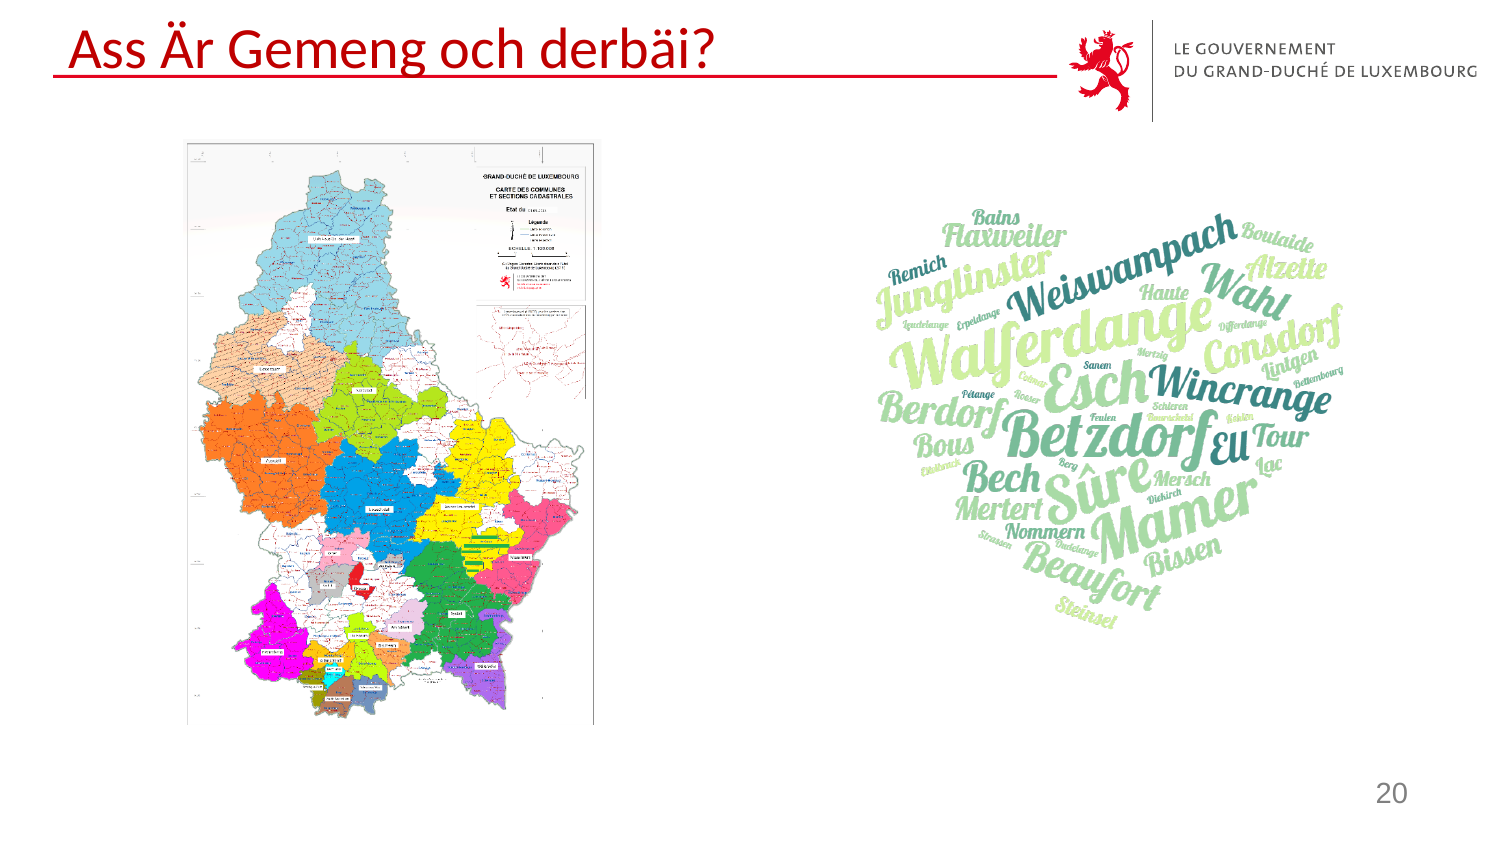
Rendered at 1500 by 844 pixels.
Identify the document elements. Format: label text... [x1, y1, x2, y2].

slide_number 20 [1316, 767, 1424, 830]
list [501, 126, 1500, 733]
picture [182, 138, 501, 733]
title Ass Är Gemeng och derbäi? [52, 14, 1070, 77]
